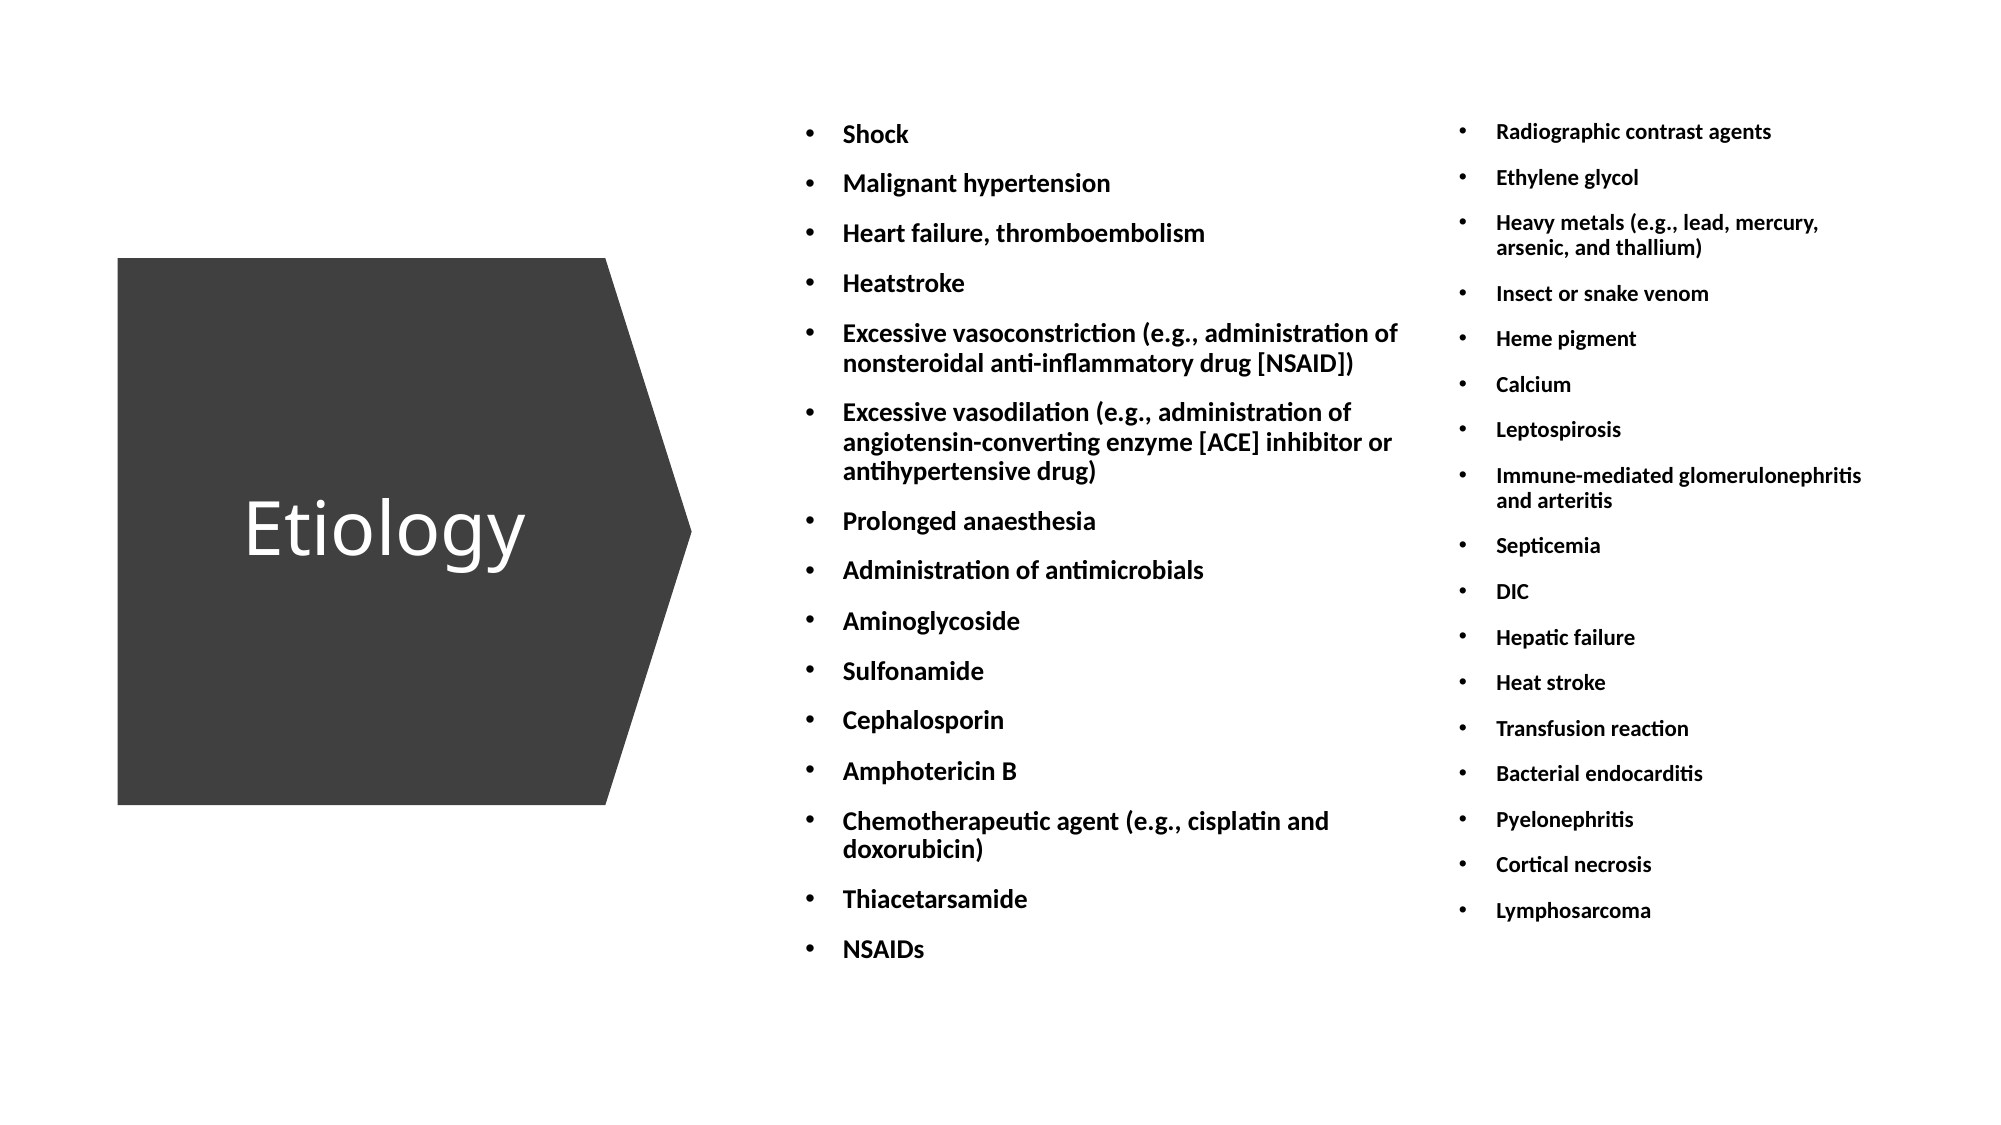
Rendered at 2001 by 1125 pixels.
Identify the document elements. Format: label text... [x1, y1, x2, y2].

text_box [116, 257, 693, 807]
list Shock Malignant hypertension Heart failure, thromboembolism Heatstroke Excessive vasoconstriction (e.g., administration of nonsteroidal anti-inflammatory drug [NSAID]) Excessive vasodilation (e.g., administration of angiotensin-converting enzyme [ACE] inhibitor or antihypertensive drug) Prolonged anaesthesia Administration of antimicrobials Aminoglycoside Sulfonamide Cephalosporin Amphotericin B Chemotherapeutic agent (e.g., cisplatin and doxorubicin) Thiacetarsamide NSAIDs [790, 112, 1431, 1013]
list Radiographic contrast agents Ethylene glycol Heavy metals (e.g., lead, mercury, arsenic, and thallium) Insect or snake venom Heme pigment Calcium Leptospirosis Immune-mediated glomerulonephritis and arteritis Septicemia DIC Hepatic failure Heat stroke Transfusion reaction Bacterial endocarditis Pyelonephritis Cortical necrosis Lymphosarcoma [1443, 112, 1890, 1013]
title Etiology [168, 322, 601, 741]
